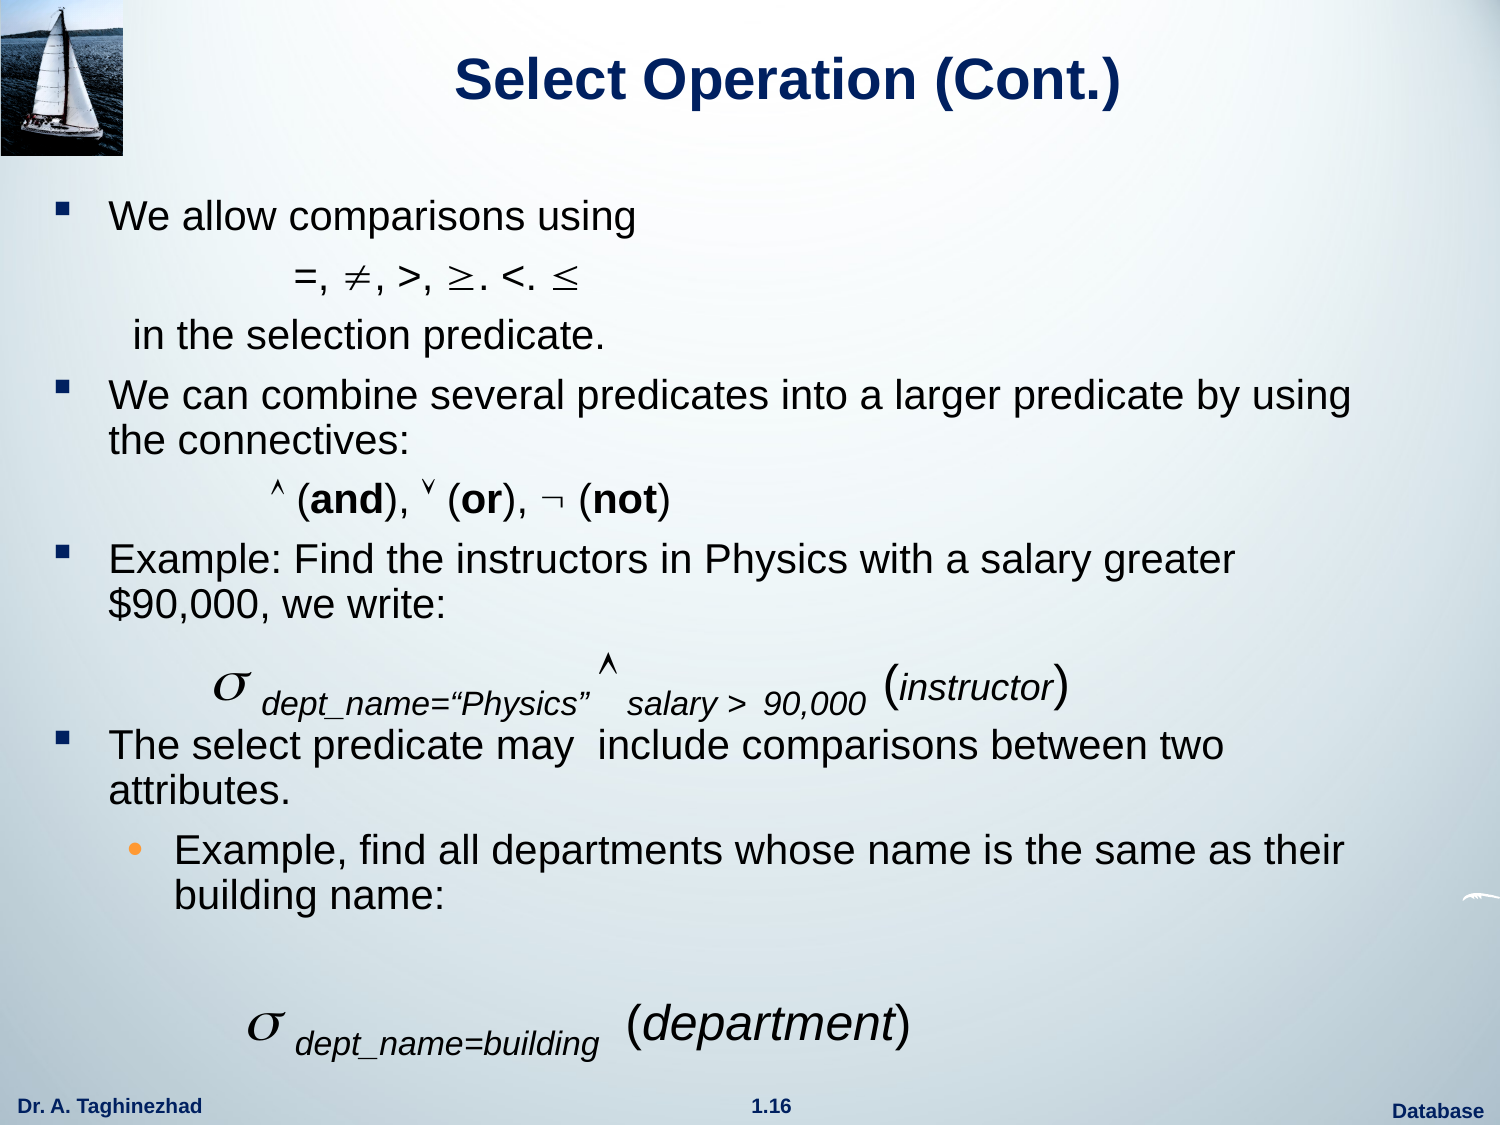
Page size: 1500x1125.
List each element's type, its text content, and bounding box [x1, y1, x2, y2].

picture [0, 0, 1500, 1125]
title Select Operation (Cont.) [125, 18, 1452, 120]
list We allow comparisons using =, , >, . <.  in the selection predicate. We can combine several predicates into a larger predicate by using the connectives:  (and),  (or),  (not) Example: Find the instructors in Physics with a salary greater $90,000, we write: The select predicate may include comparisons between two attributes. Example, find all departments whose name is the same as their building name: [37, 186, 1383, 976]
text_box  dept_name=building (department) [137, 975, 1128, 1063]
text_box  dept_name=“Physics”  salary > 90,000 (instructor) [195, 635, 1423, 723]
